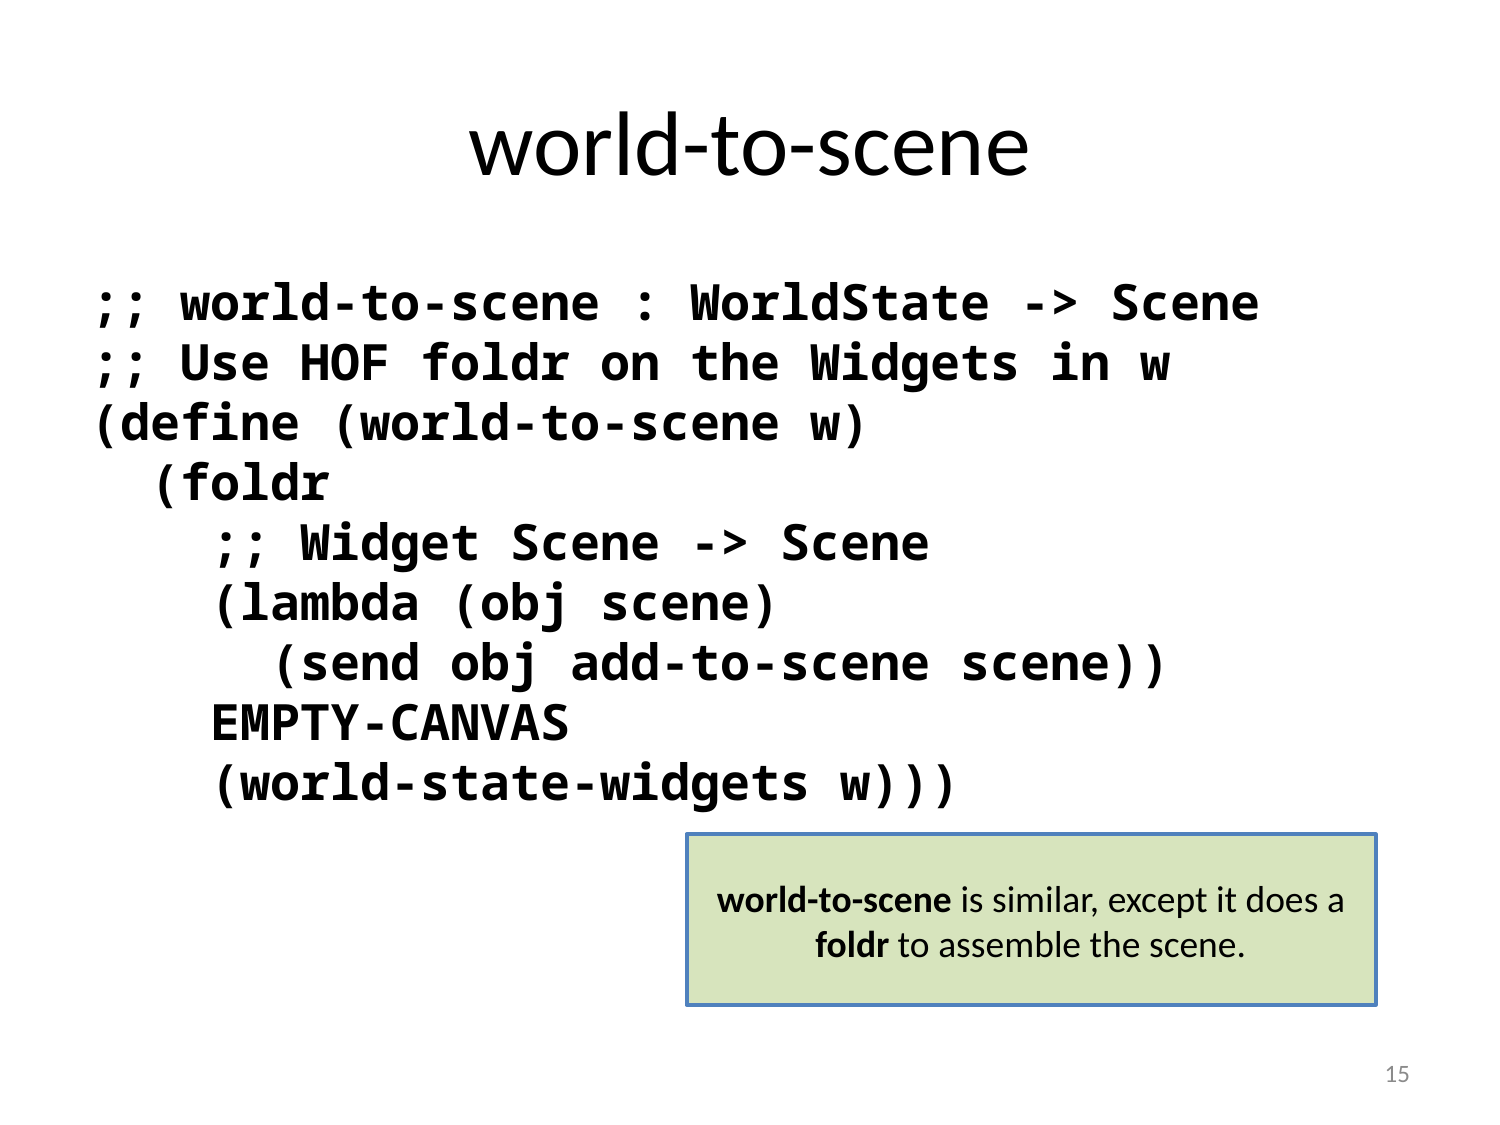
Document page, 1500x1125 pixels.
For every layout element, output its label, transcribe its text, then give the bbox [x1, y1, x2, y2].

list ;; world-to-scene : WorldState -> Scene ;; Use HOF foldr on the Widgets in w (define (world-to-scene w) (foldr ;; Widget Scene -> Scene (lambda (obj scene) (send obj add-to-scene scene)) EMPTY-CANVAS (world-state-widgets w))) [75, 262, 1425, 1005]
title world-to-scene [75, 45, 1425, 233]
text_box world-to-scene is similar, except it does a foldr to assemble the scene. [685, 832, 1378, 1007]
slide_number 15 [1074, 1042, 1425, 1103]
